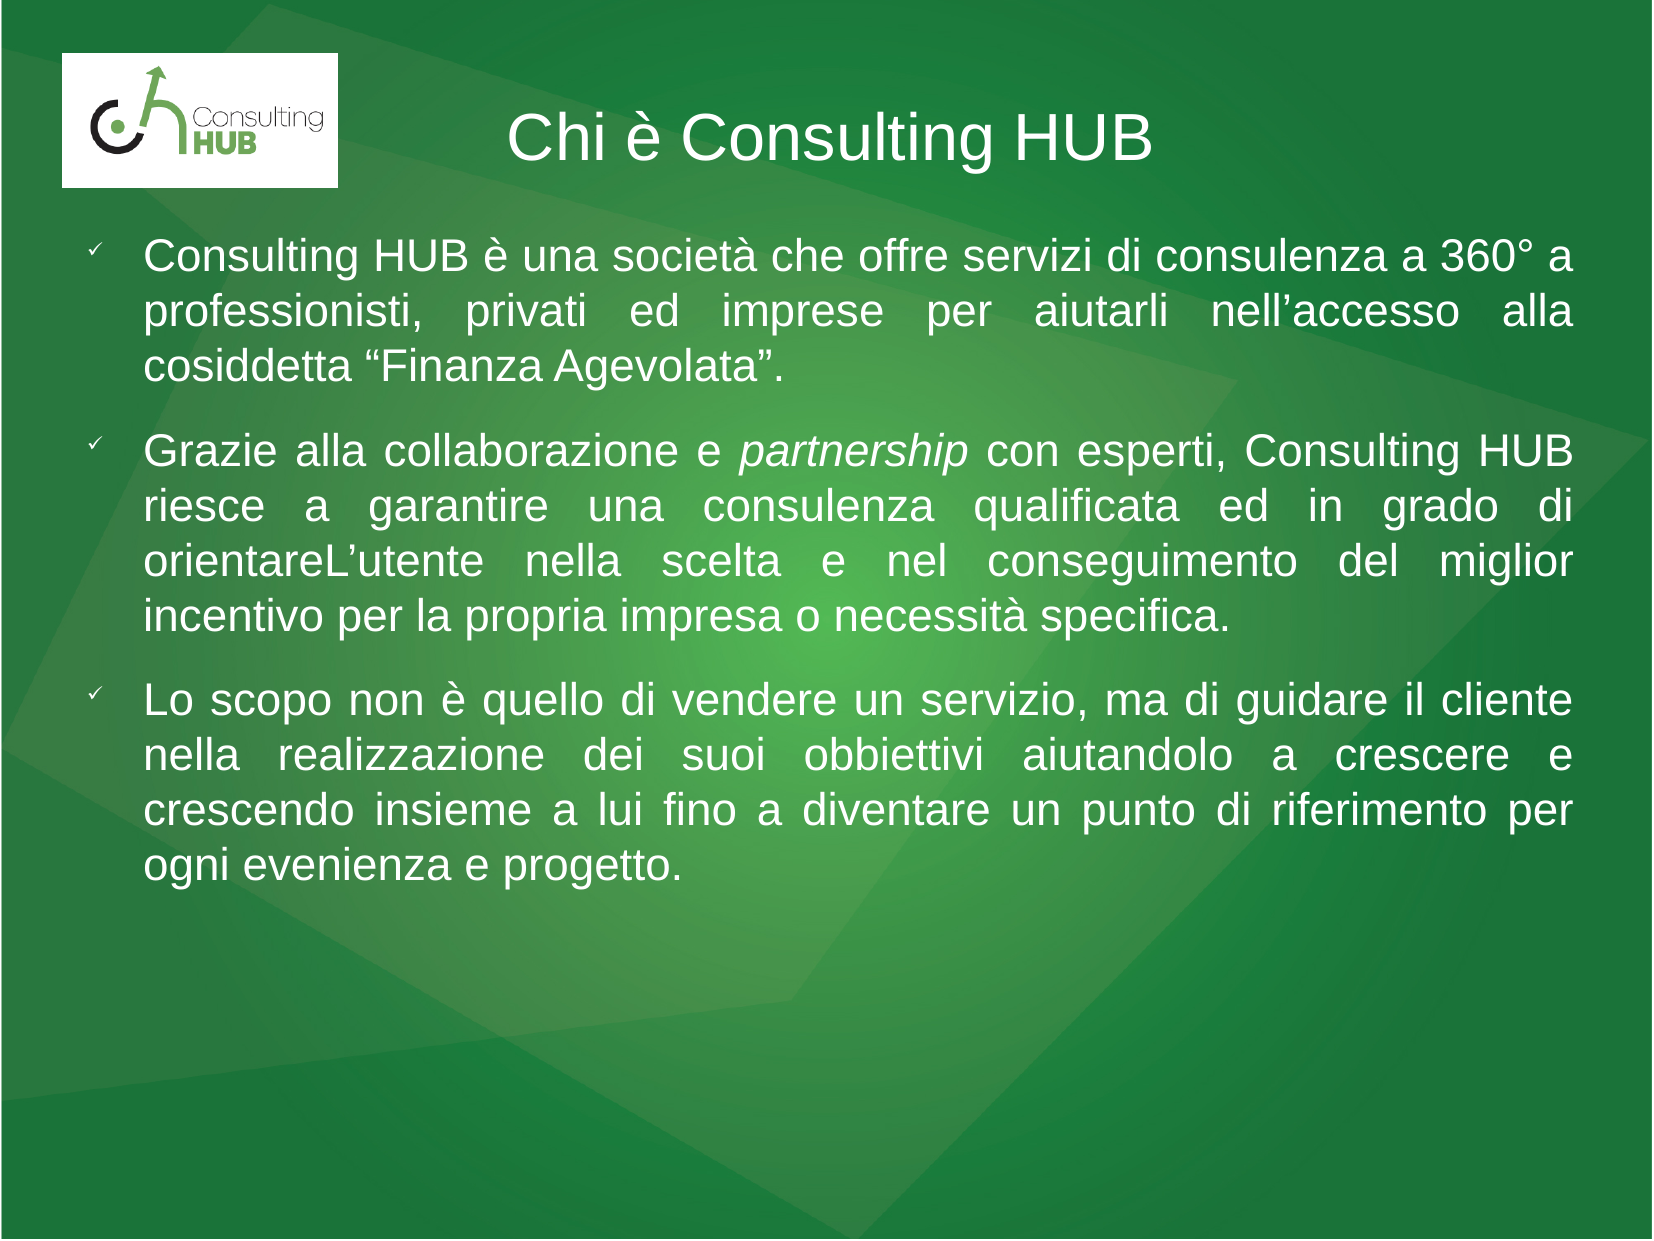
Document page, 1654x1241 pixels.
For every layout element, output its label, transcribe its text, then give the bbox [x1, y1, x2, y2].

list Consulting HUB è una società che offre servizi di consulenza a 360° a professionisti, privati ed imprese per aiutarli nell’accesso alla cosiddetta “Finanza Agevolata”. Grazie alla collaborazione e partnership con esperti, Consulting HUB riesce a garantire una consulenza qualificata ed in grado di orientareL’utente nella scelta e nel conseguimento del miglior incentivo per la propria impresa o necessità specifica. Lo scopo non è quello di vendere un servizio, ma di guidare il cliente nella realizzazione dei suoi obbiettivi aiutandolo a crescere e crescendo insieme a lui fino a diventare un punto di riferimento per ogni evenienza e progetto. [86, 225, 1575, 930]
picture [0, 0, 1652, 1241]
title Chi è Consulting HUB [86, 37, 1575, 225]
